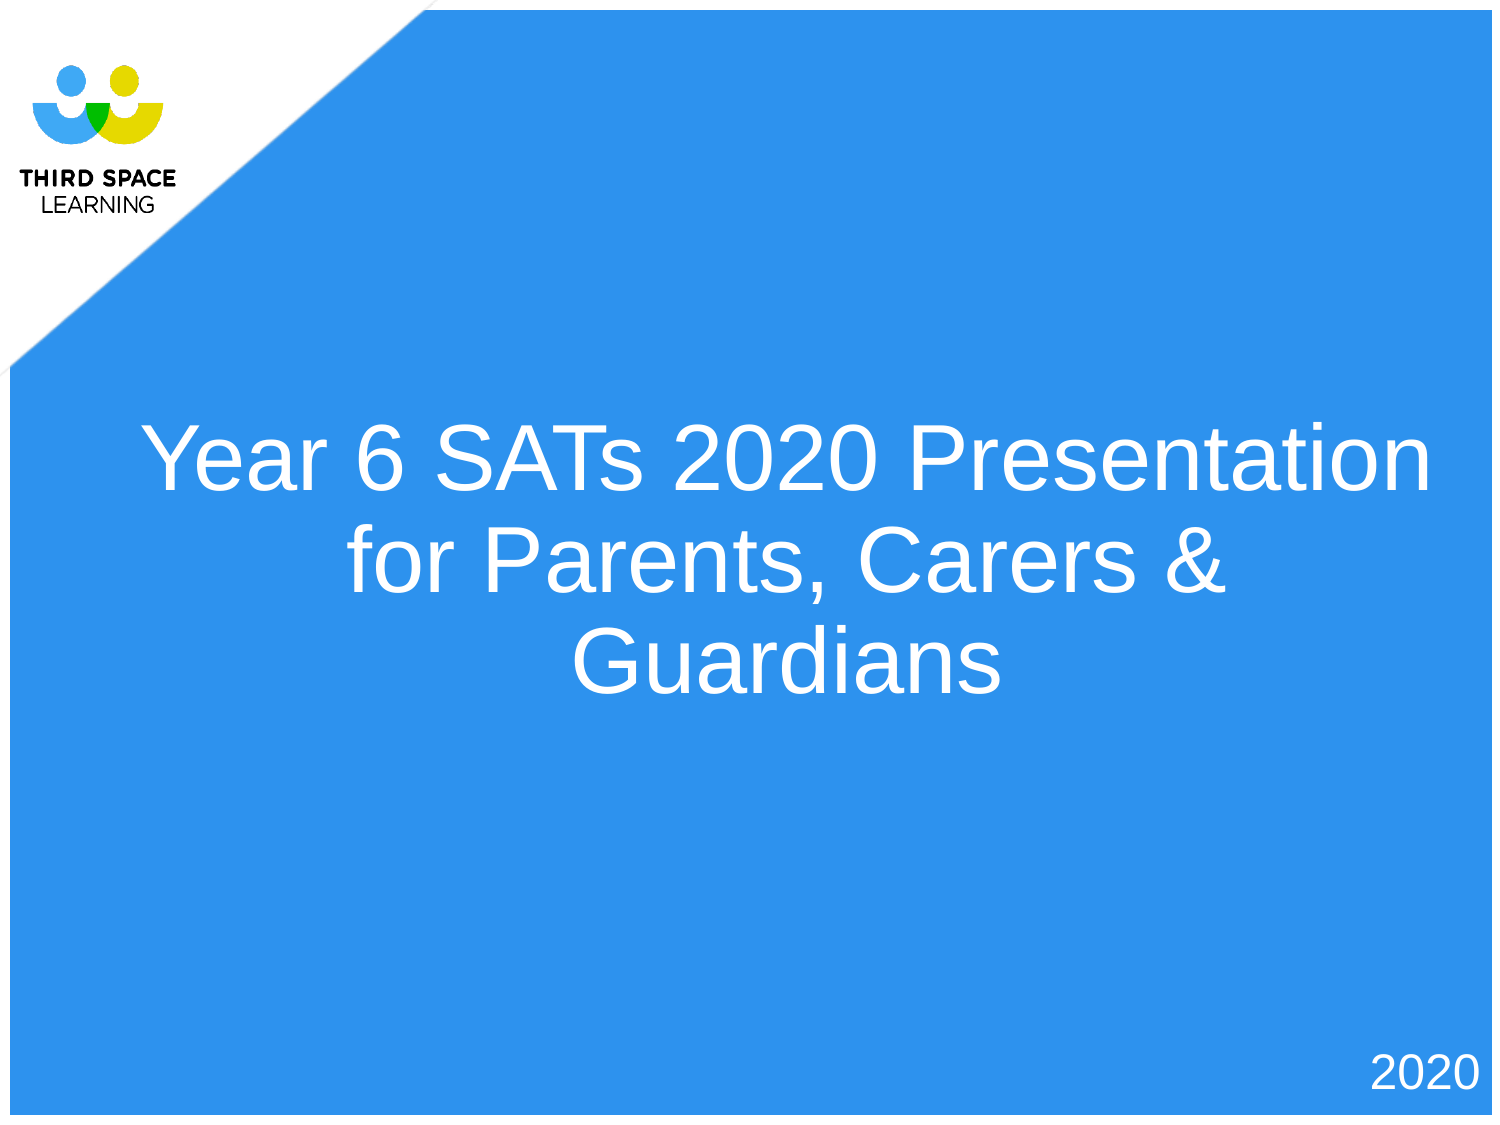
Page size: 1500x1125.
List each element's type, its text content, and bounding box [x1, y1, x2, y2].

list Year 6 SATs 2020 Presentation for Parents, Carers & Guardians [97, 402, 1459, 723]
picture [0, 0, 1500, 1125]
text_box 2020 [1336, 1039, 1500, 1109]
